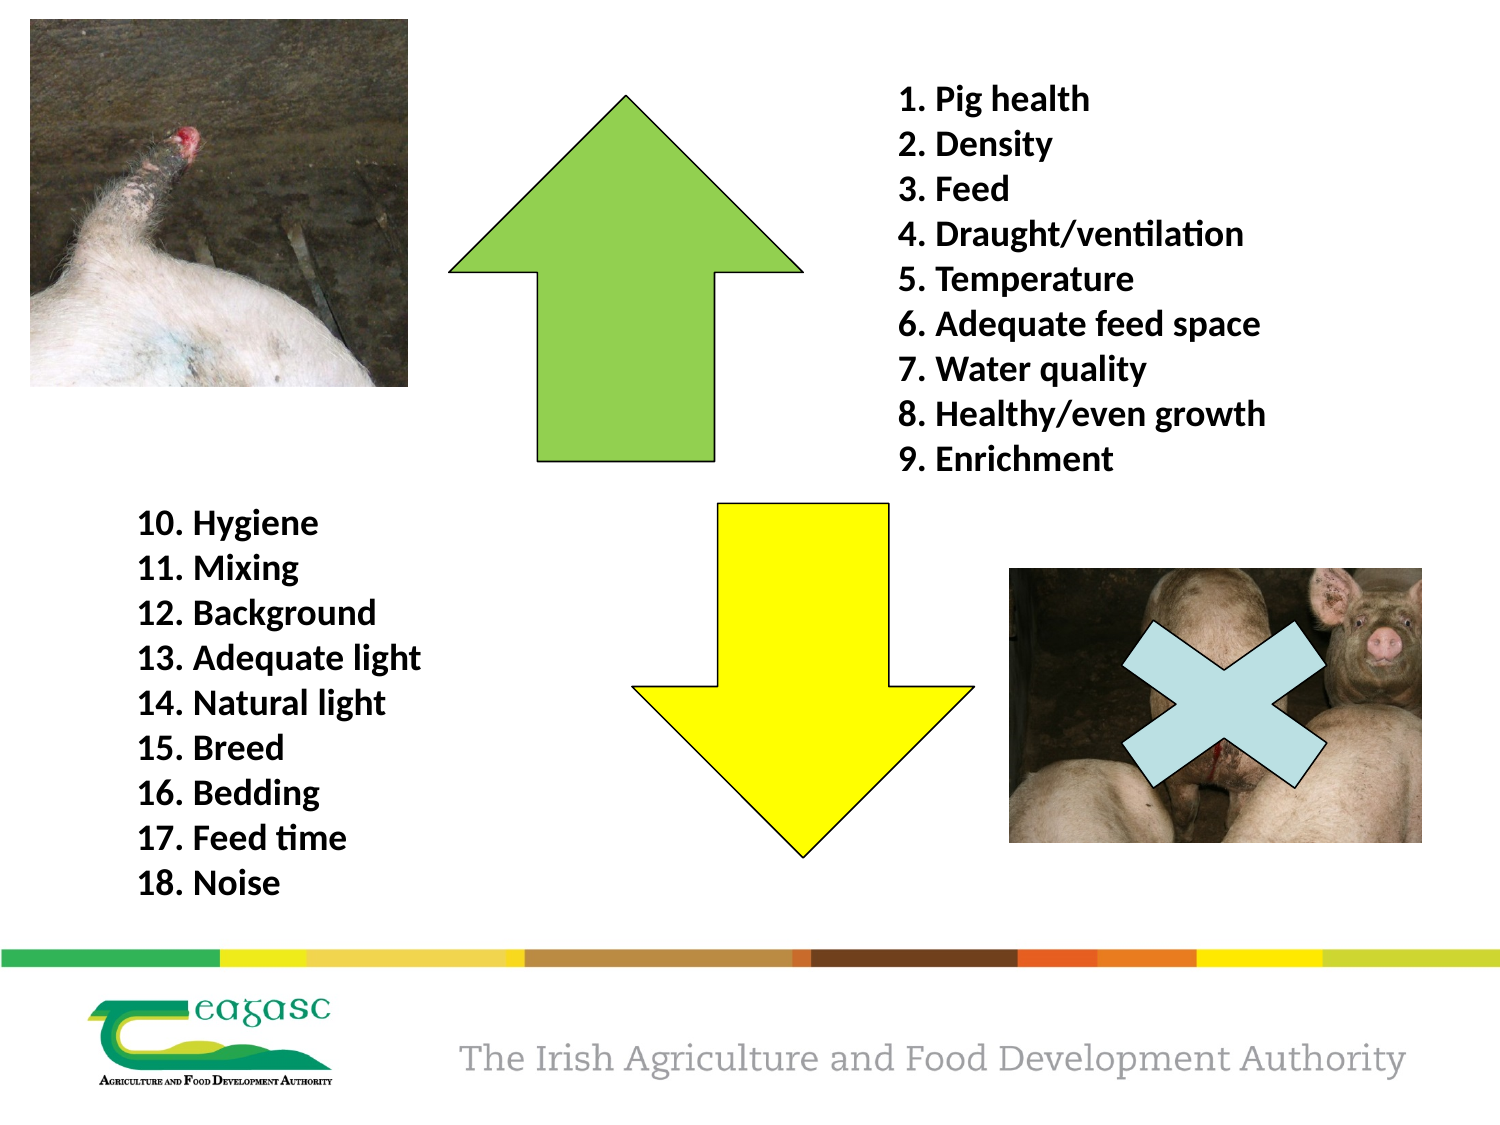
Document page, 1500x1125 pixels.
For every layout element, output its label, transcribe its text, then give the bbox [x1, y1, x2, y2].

text_box 10. Hygiene 11. Mixing 12. Background 13. Adequate light 14. Natural light 15. Breed 16. Bedding 17. Feed time 18. Noise [121, 490, 571, 911]
picture [0, 0, 1500, 1125]
text_box 1. Pig health 2. Density 3. Feed 4. Draught/ventilation 5. Temperature 6. Adequate feed space 7. Water quality 8. Healthy/even growth 9. Enrichment [883, 66, 1392, 487]
text_box [631, 503, 975, 858]
text_box [448, 95, 804, 462]
